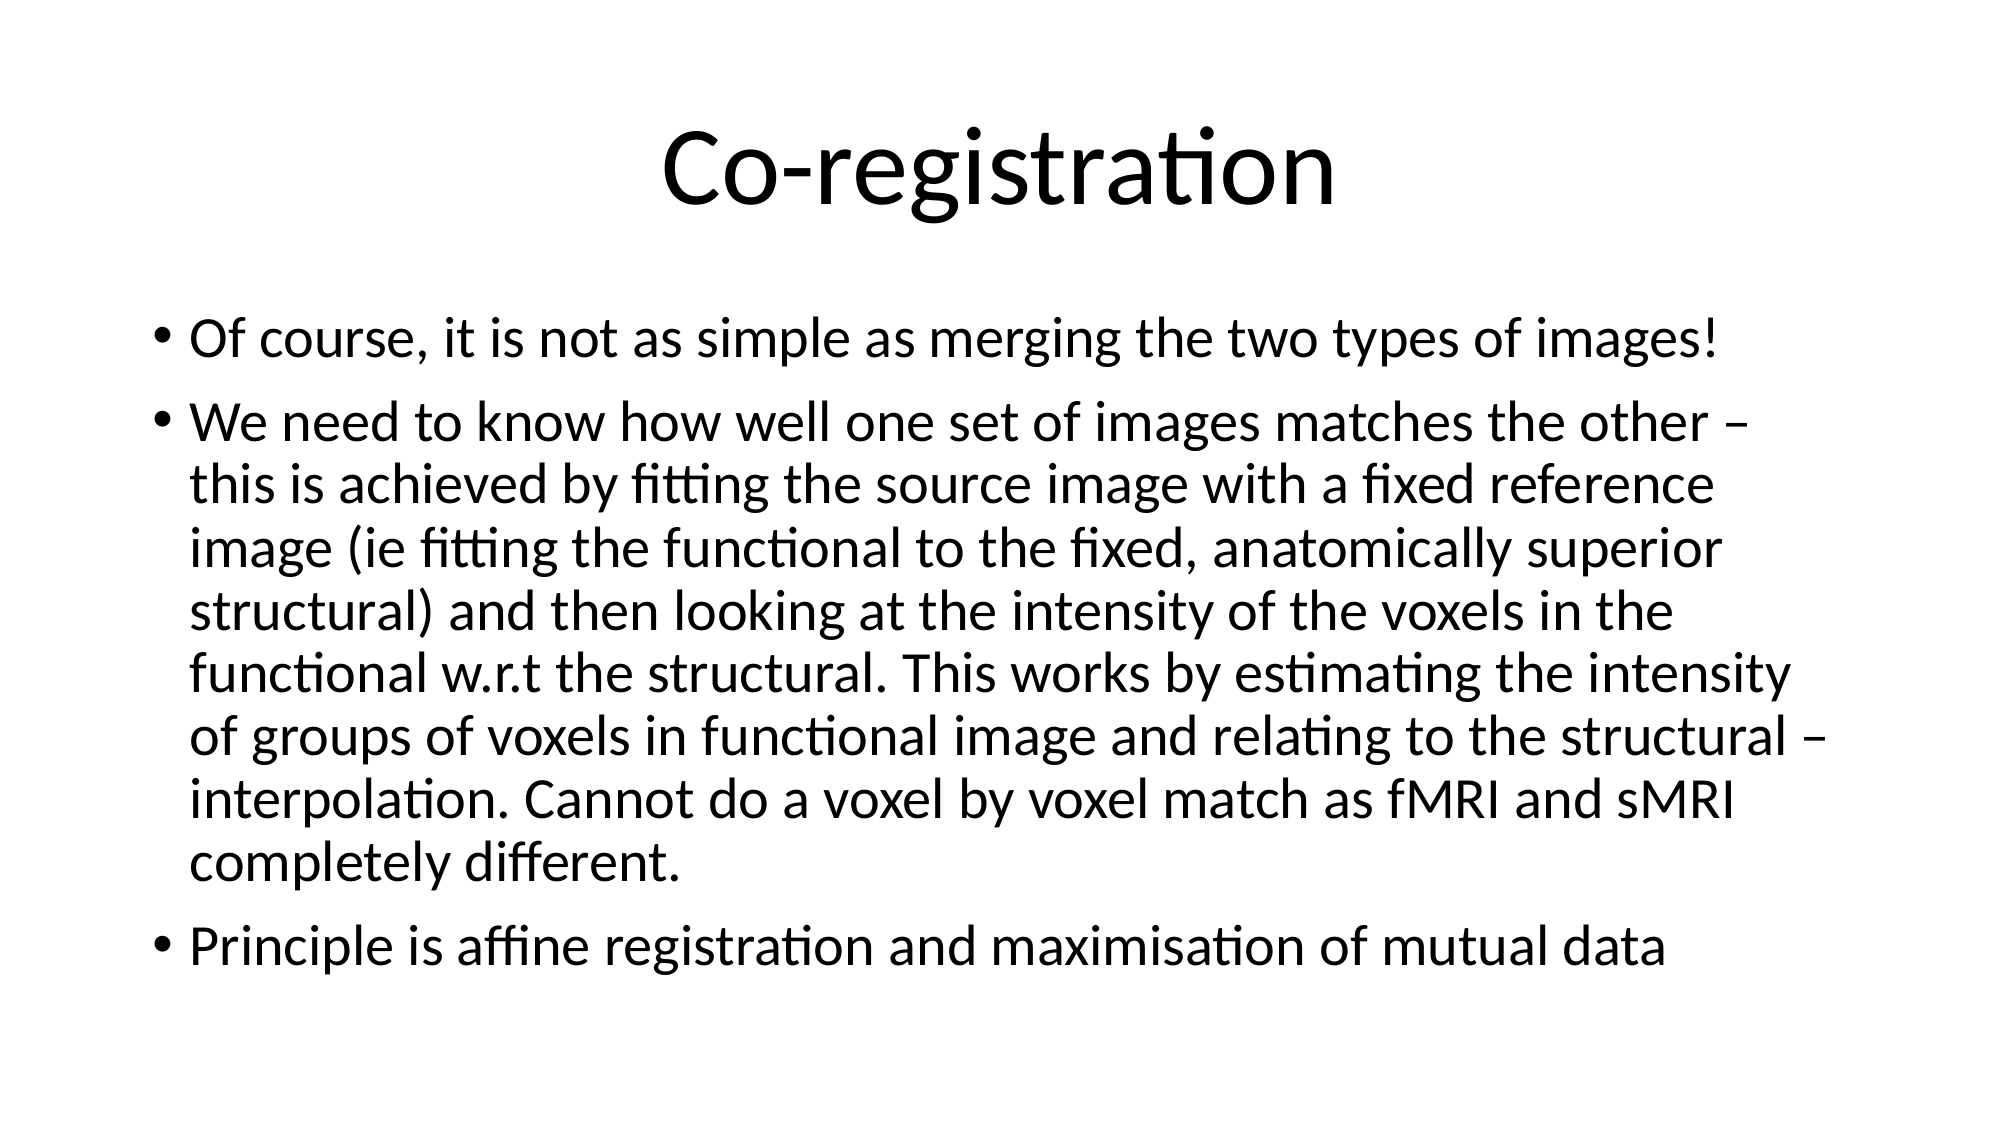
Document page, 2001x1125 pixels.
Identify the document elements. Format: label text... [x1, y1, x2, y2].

list Of course, it is not as simple as merging the two types of images! We need to know how well one set of images matches the other – this is achieved by fitting the source image with a fixed reference image (ie fitting the functional to the fixed, anatomically superior structural) and then looking at the intensity of the voxels in the functional w.r.t the structural. This works by estimating the intensity of groups of voxels in functional image and relating to the structural – interpolation. Cannot do a voxel by voxel match as fMRI and sMRI completely different. Principle is affine registration and maximisation of mutual data [137, 299, 1863, 1014]
title Co-registration [137, 59, 1863, 278]
